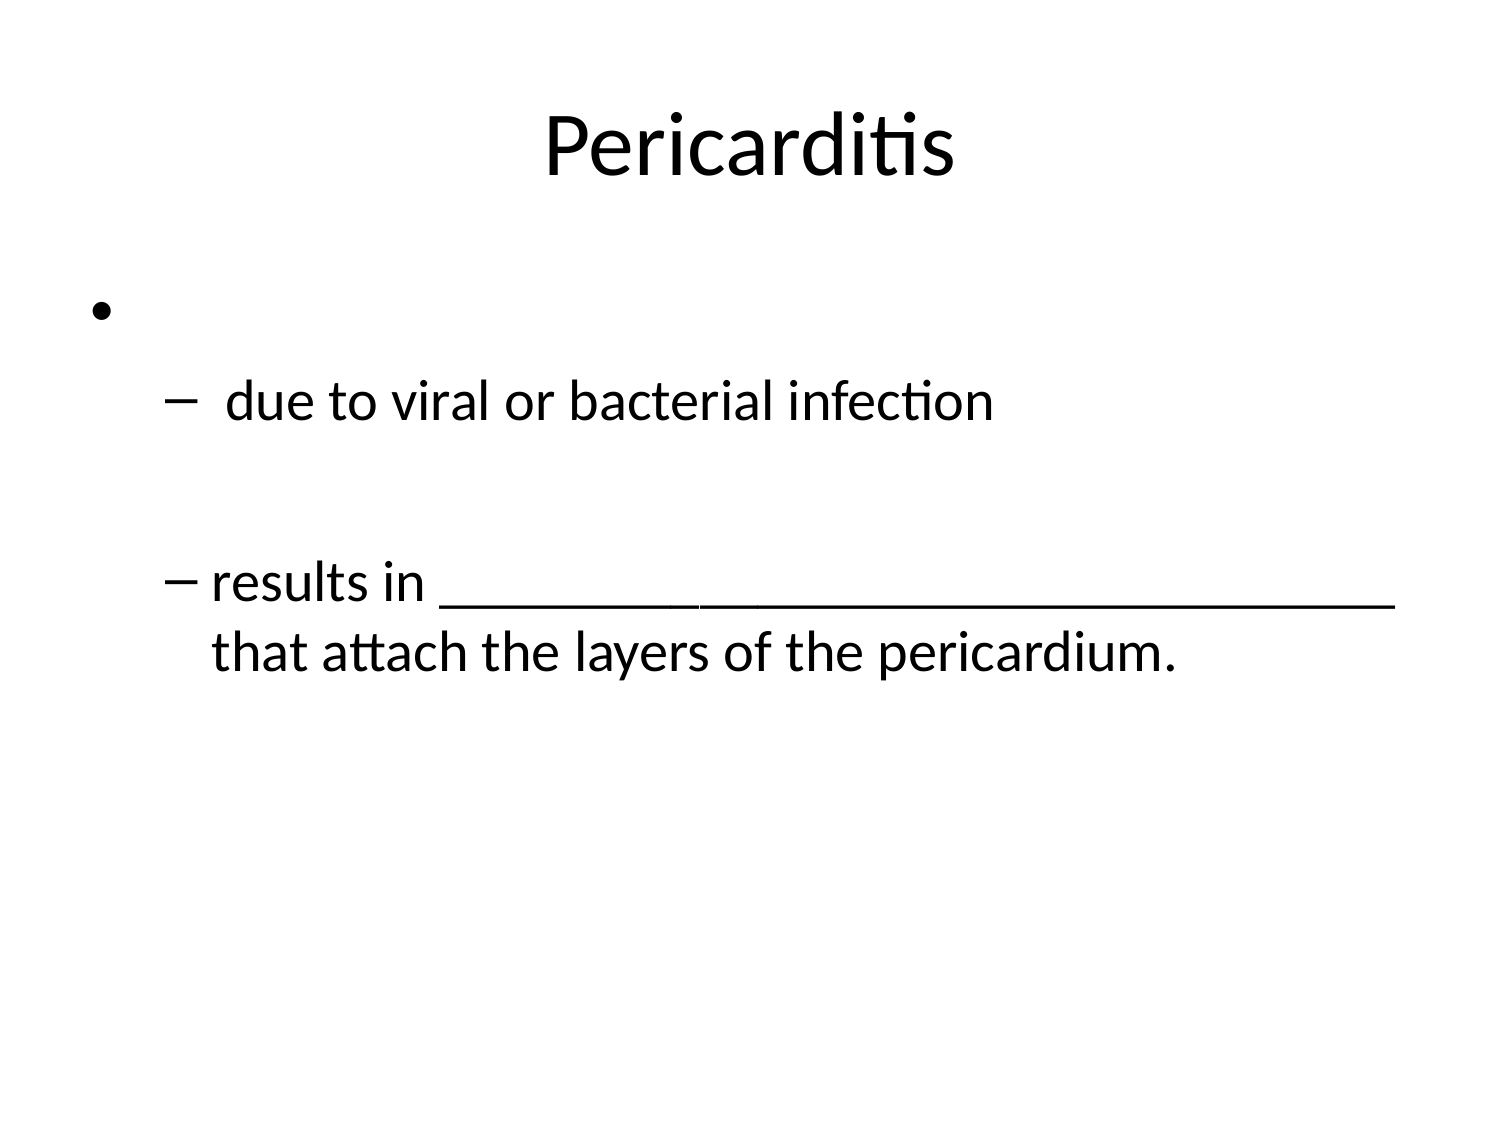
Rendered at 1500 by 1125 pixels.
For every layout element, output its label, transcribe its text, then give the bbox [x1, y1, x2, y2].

list due to viral or bacterial infection results in _________________________________ that attach the layers of the pericardium. [75, 262, 1425, 1005]
title Pericarditis [75, 45, 1425, 233]
